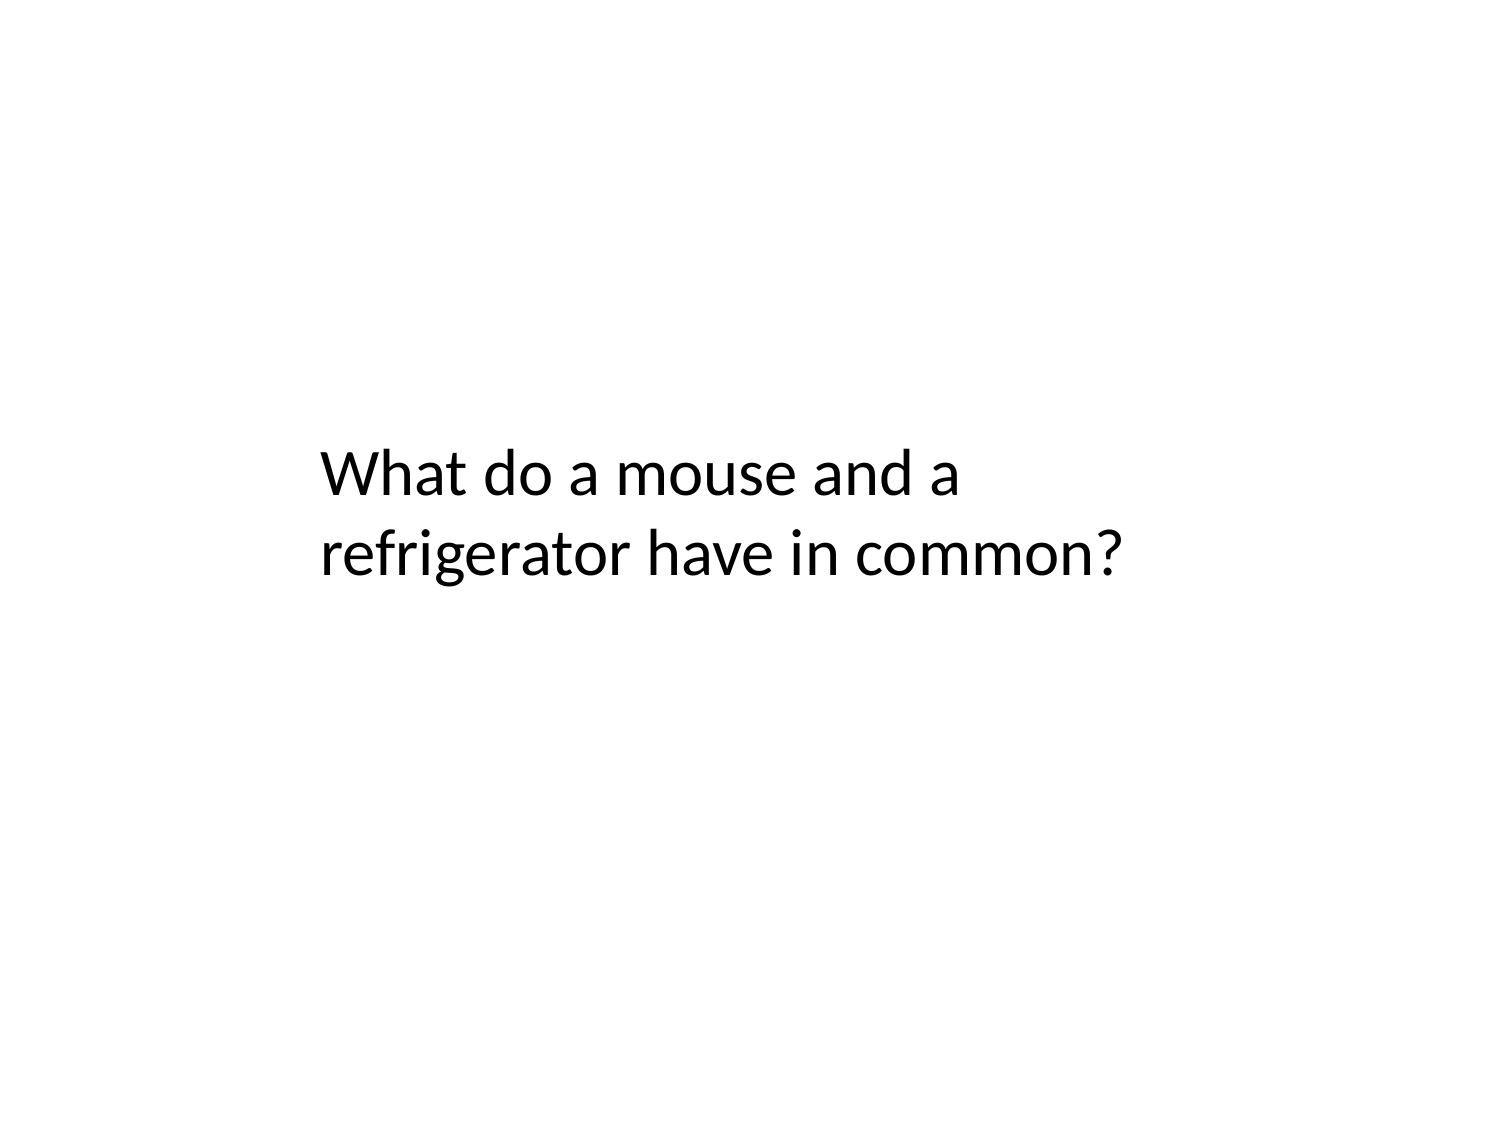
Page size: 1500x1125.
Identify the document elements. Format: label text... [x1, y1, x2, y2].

text_box What do a mouse and a refrigerator have in common? [305, 421, 1292, 596]
